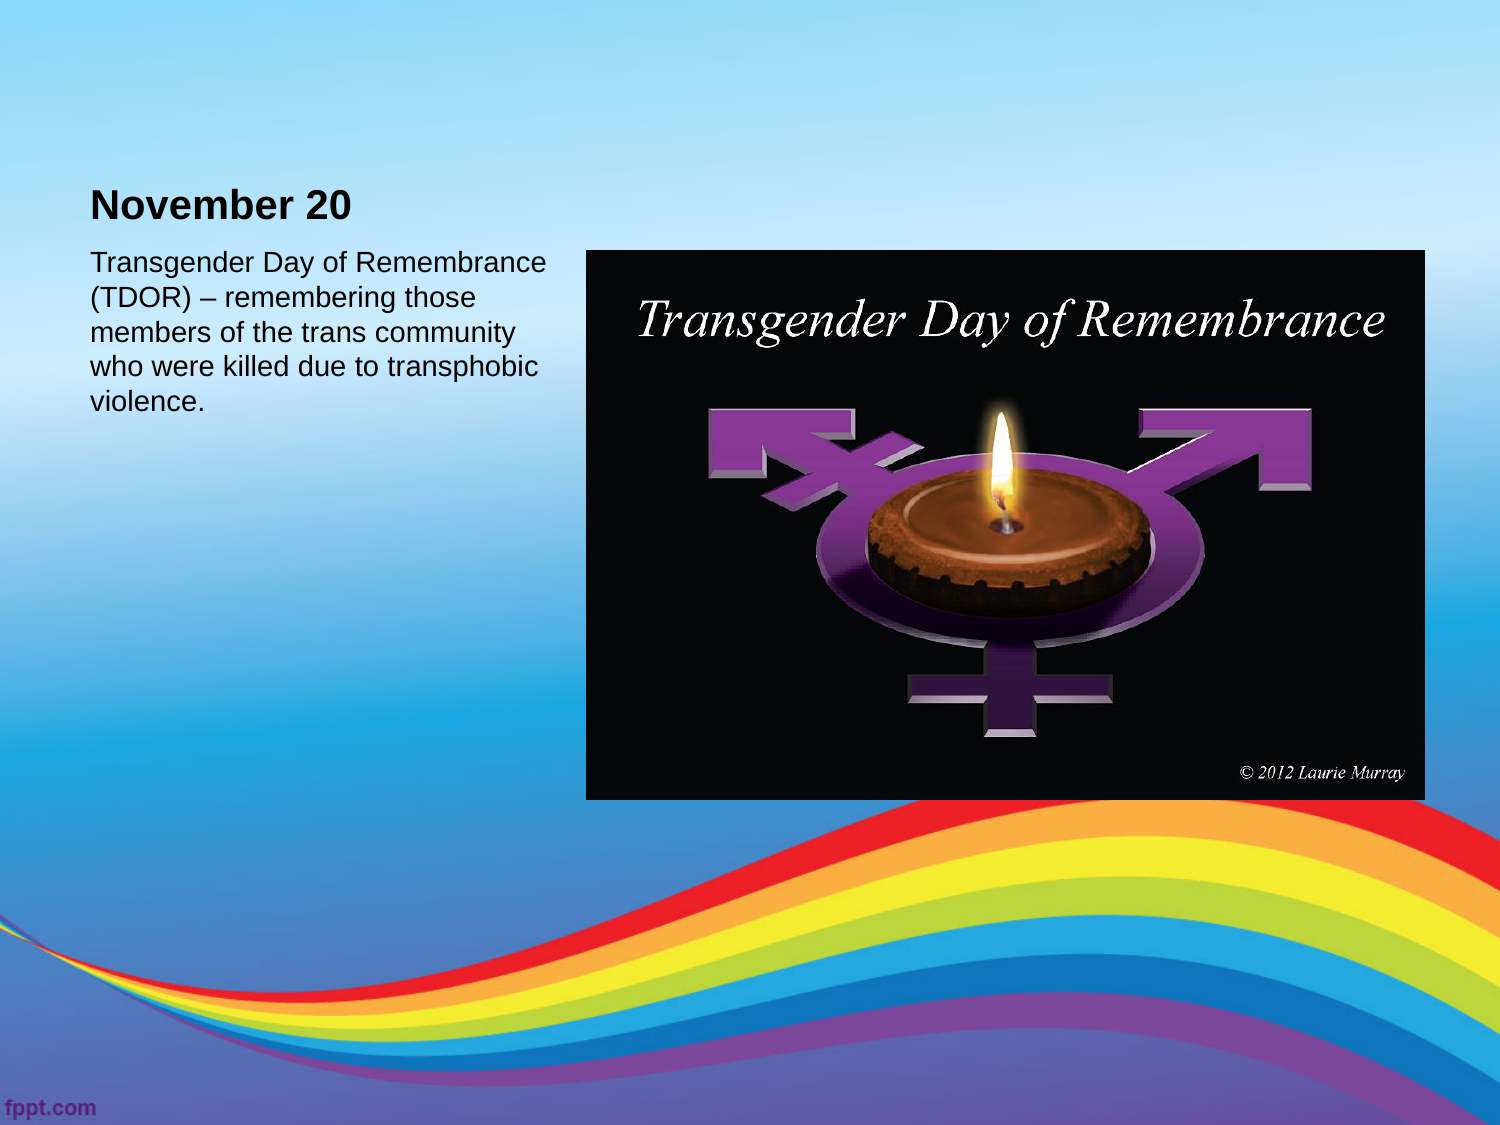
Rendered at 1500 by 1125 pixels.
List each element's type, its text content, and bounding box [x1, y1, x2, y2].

list Transgender Day of Remembrance (TDOR) – remembering those members of the trans community who were killed due to transphobic violence. [75, 235, 569, 1005]
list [586, 250, 1426, 800]
picture [0, 0, 1500, 1125]
title November 20 [75, 44, 569, 235]
